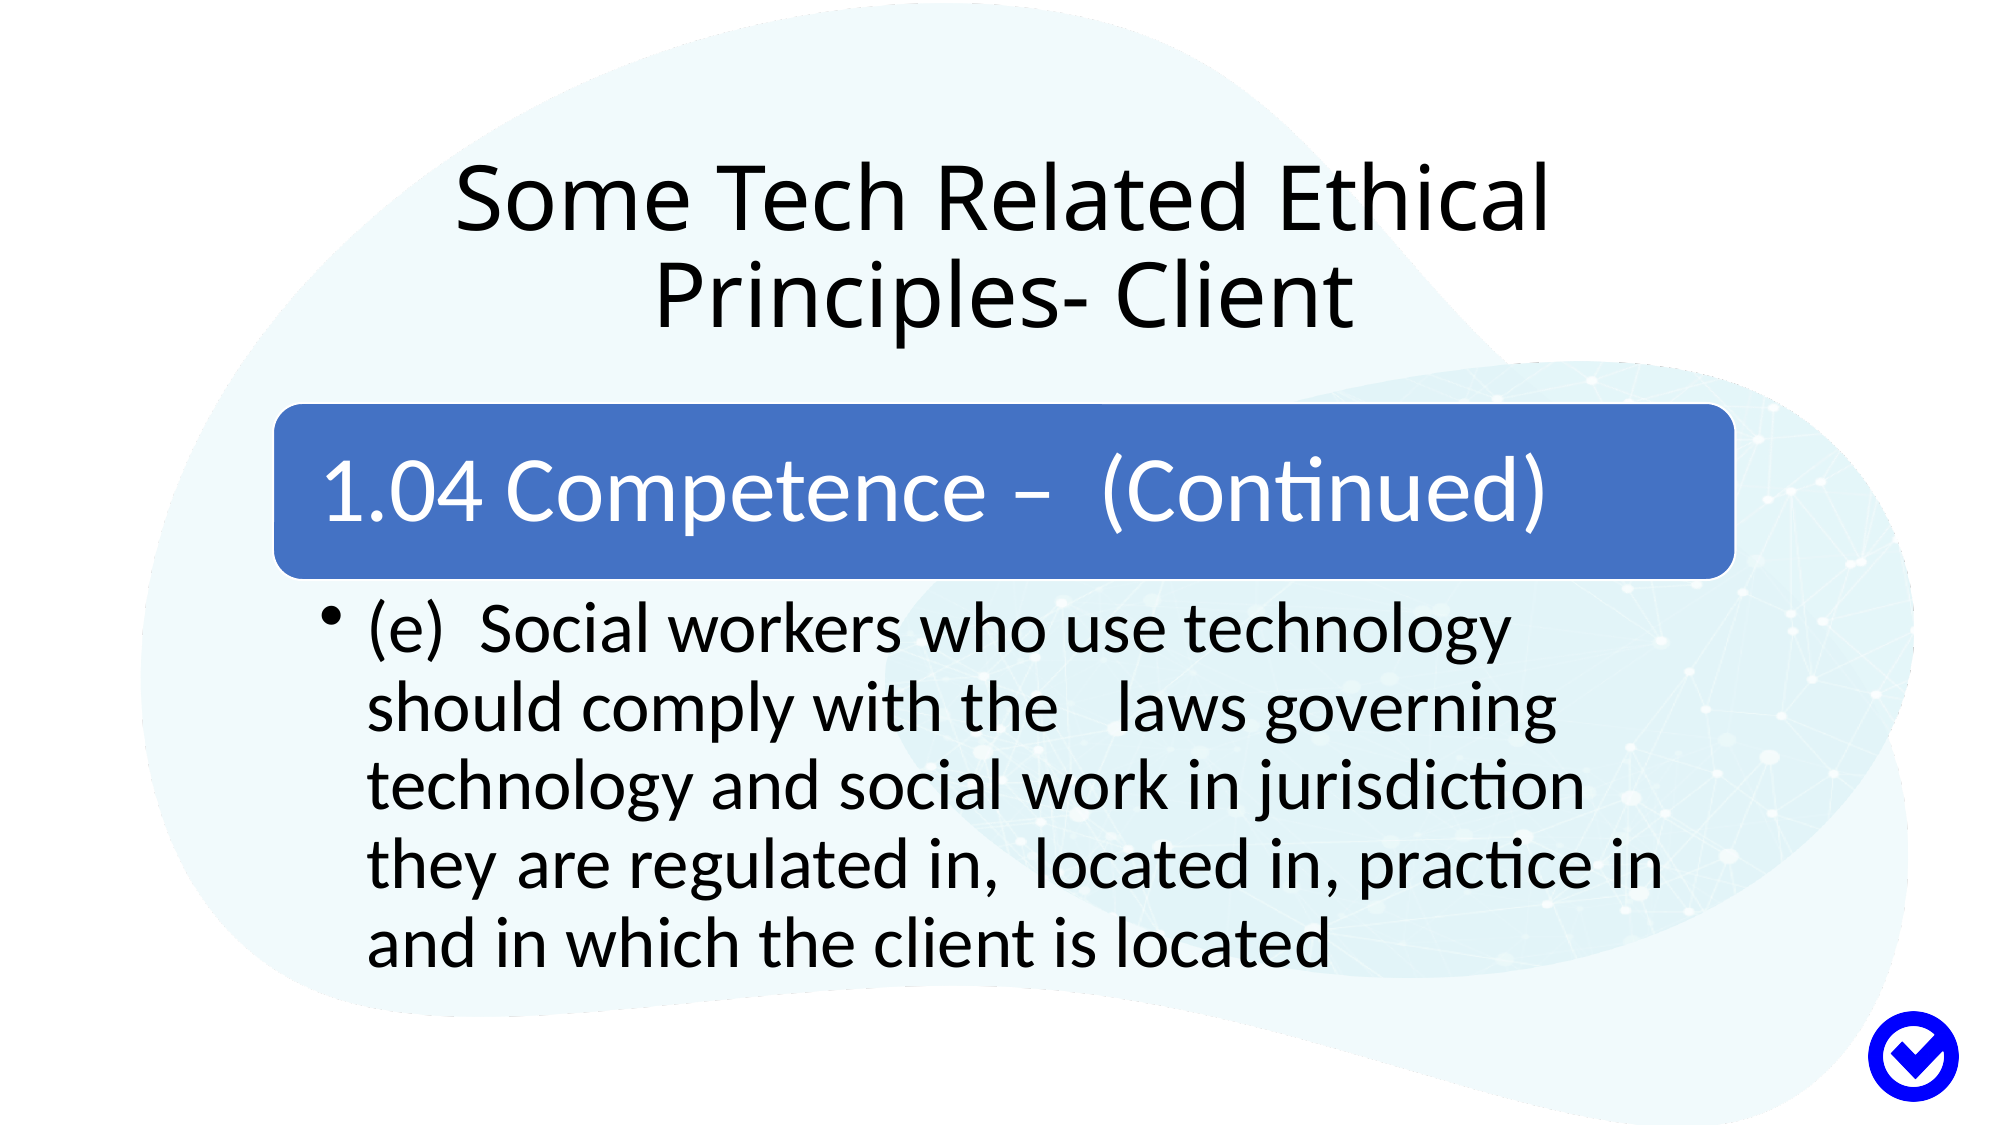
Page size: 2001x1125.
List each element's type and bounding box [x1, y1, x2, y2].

text_box [272, 391, 1736, 1012]
picture [139, 2, 1959, 1125]
